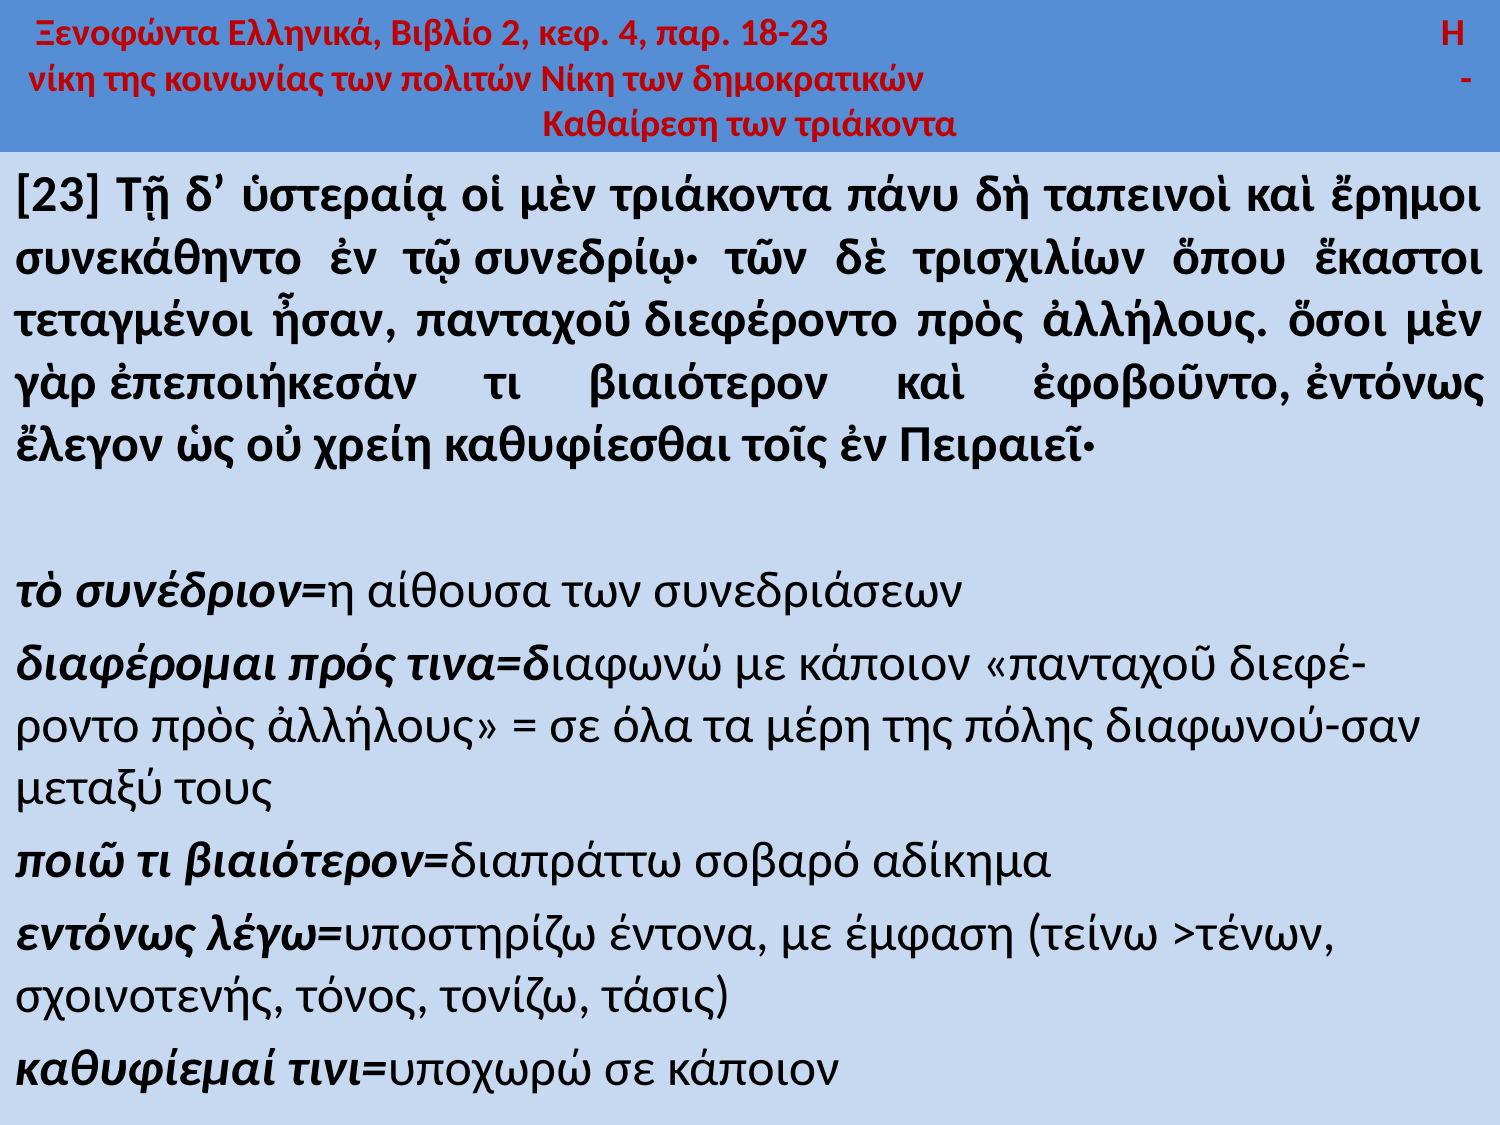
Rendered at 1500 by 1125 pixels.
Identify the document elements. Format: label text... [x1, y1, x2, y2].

subtitle [23] Τῇ δ’ ὑστεραίᾳ οἱ μὲν τριάκοντα πάνυ δὴ ταπεινοὶ καὶ ἔρημοι συνεκάθηντο ἐν τῷ συνεδρίῳ· τῶν δὲ τρισχιλίων ὅπου ἕκαστοι τεταγμένοι ἦσαν, πανταχοῦ διεφέροντο πρὸς ἀλλήλους. ὅσοι μὲν γὰρ ἐπεποιήκεσάν τι βιαιότερον καὶ ἐφοβοῦντο, ἐντόνως ἔλεγον ὡς οὐ χρείη καθυφίεσθαι τοῖς ἐν Πειραιεῖ· τὸ συνέδριον=η αίθουσα των συνεδριάσεων διαφέρομαι πρός τινα=διαφωνώ με κάποιον «πανταχοῦ διεφέ-ροντο πρὸς ἀλλήλους» = σε όλα τα μέρη της πόλης διαφωνού-σαν μεταξύ τους ποιῶ τι βιαιότερον=διαπράττω σοβαρό αδίκημα εντόνως λέγω=υποστηρίζω έντονα, με έμφαση (τείνω >τένων, σχοινοτενής, τόνος, τονίζω, τάσις) καθυφίεμαί τινι=υποχωρώ σε κάποιον [0, 152, 1500, 1125]
title Ξενοφώντα Ελληνικά, Βιβλίο 2, κεφ. 4, παρ. 18-23 Η νίκη της κοινωνίας των πολιτών Νίκη των δημοκρατικών - Καθαίρεση των τριάκοντα [0, 0, 1500, 152]
